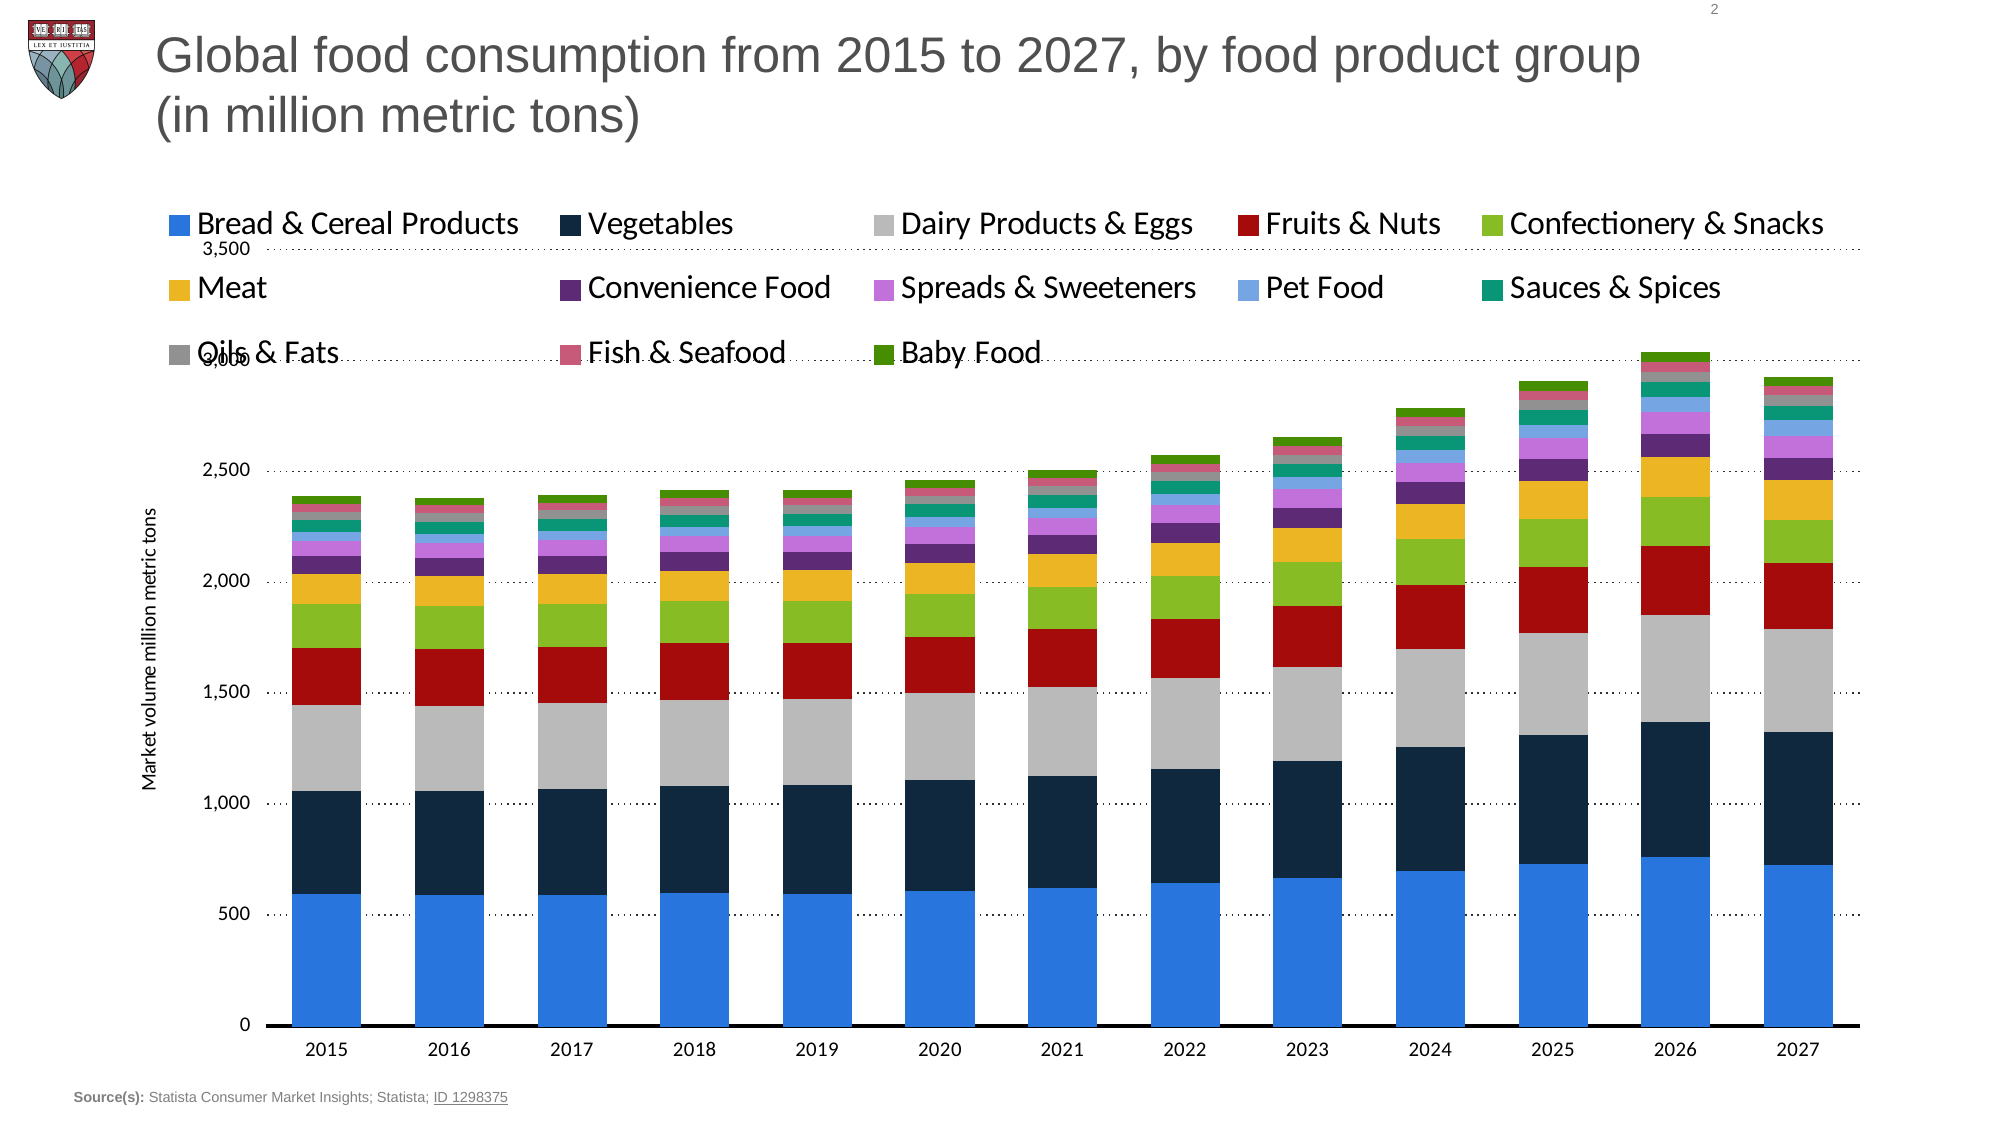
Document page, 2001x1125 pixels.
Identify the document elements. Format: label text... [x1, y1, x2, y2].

text_box Global food consumption from 2015 to 2027, by food product group (in million metric tons) [154, 21, 1684, 164]
text_box Source(s): Statista Consumer Market Insights; Statista; ID 1298375 [73, 1078, 1397, 1107]
text_box 2 [1645, 0, 1720, 35]
chart [107, 164, 1896, 1080]
picture [28, 20, 95, 99]
